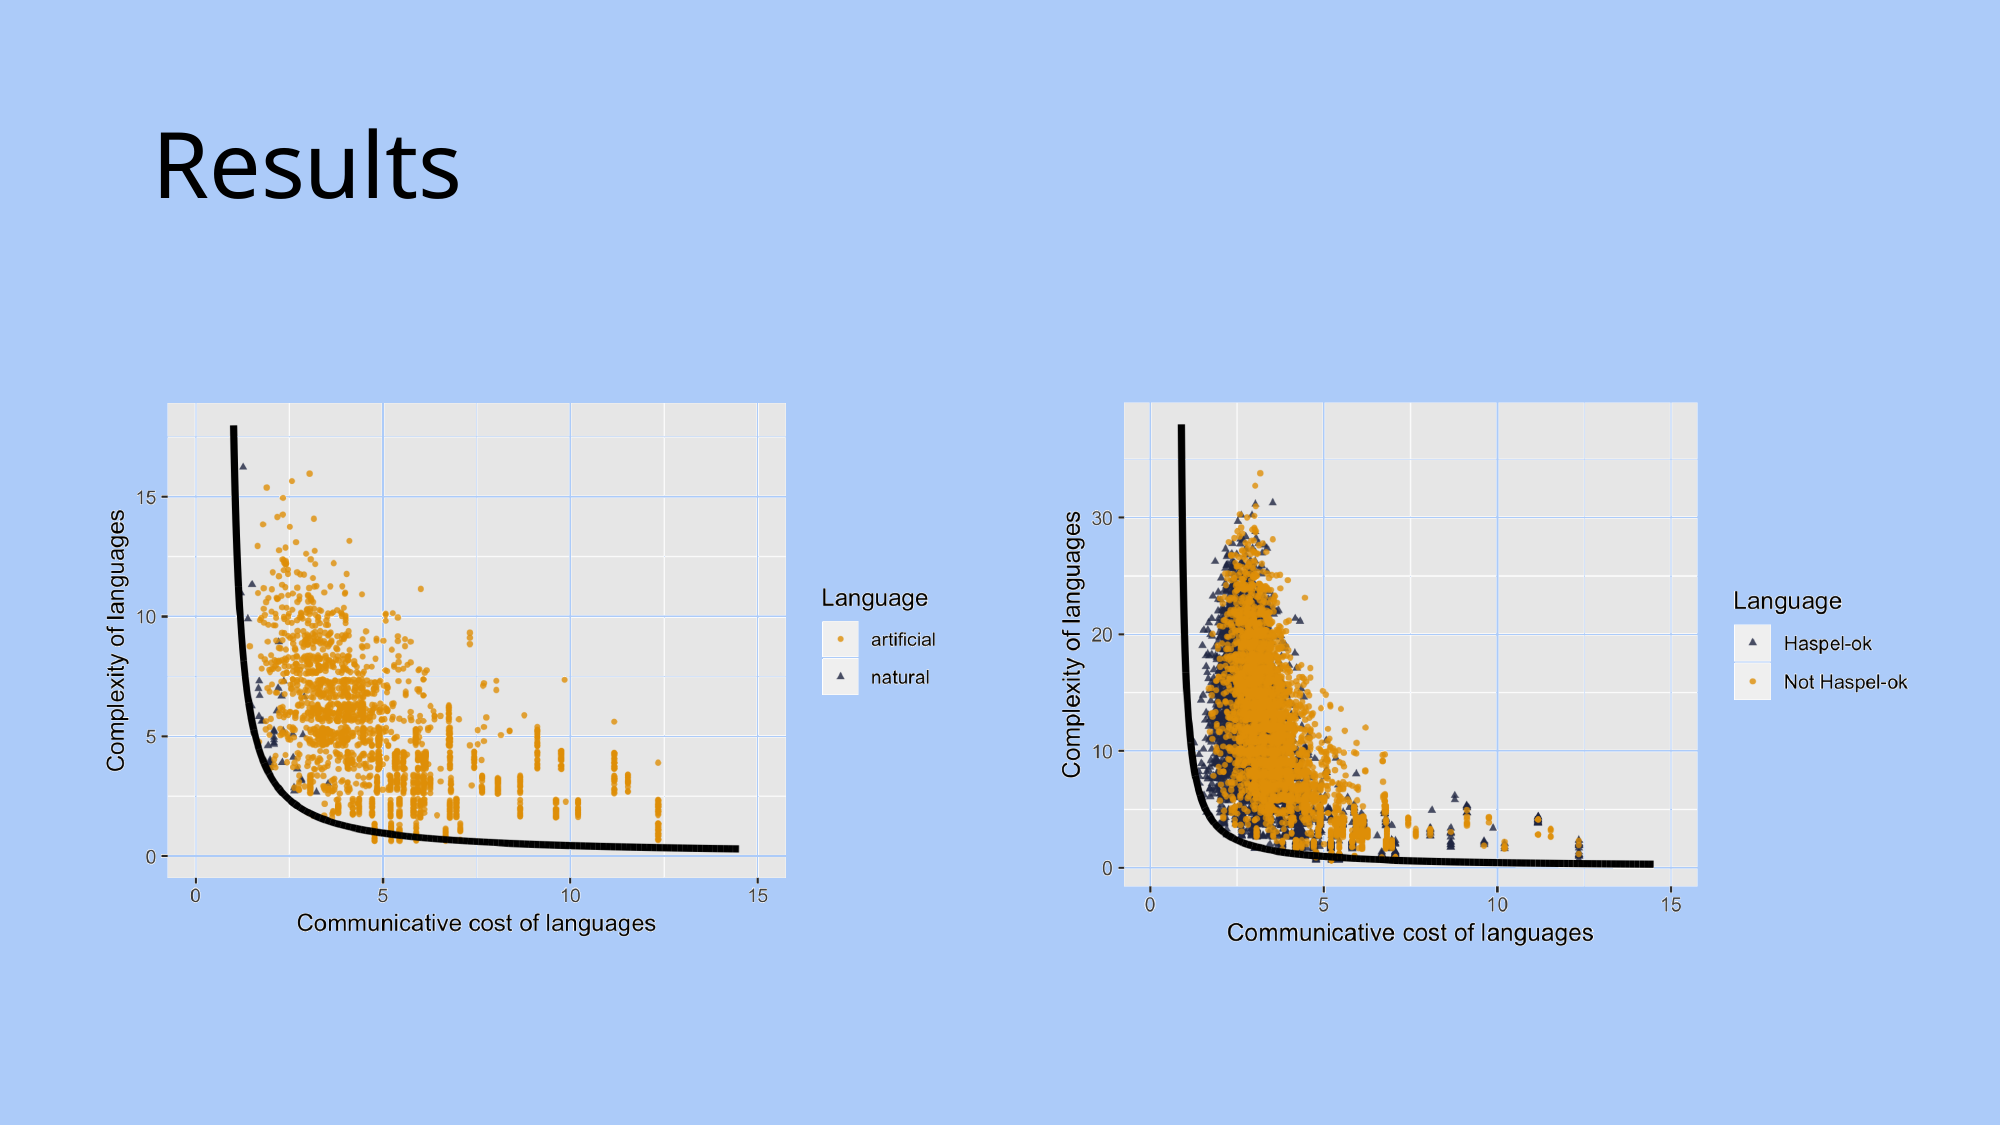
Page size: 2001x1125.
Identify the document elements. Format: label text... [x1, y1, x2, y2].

picture [1050, 389, 1925, 957]
picture [90, 389, 954, 946]
title Results [137, 59, 1863, 278]
